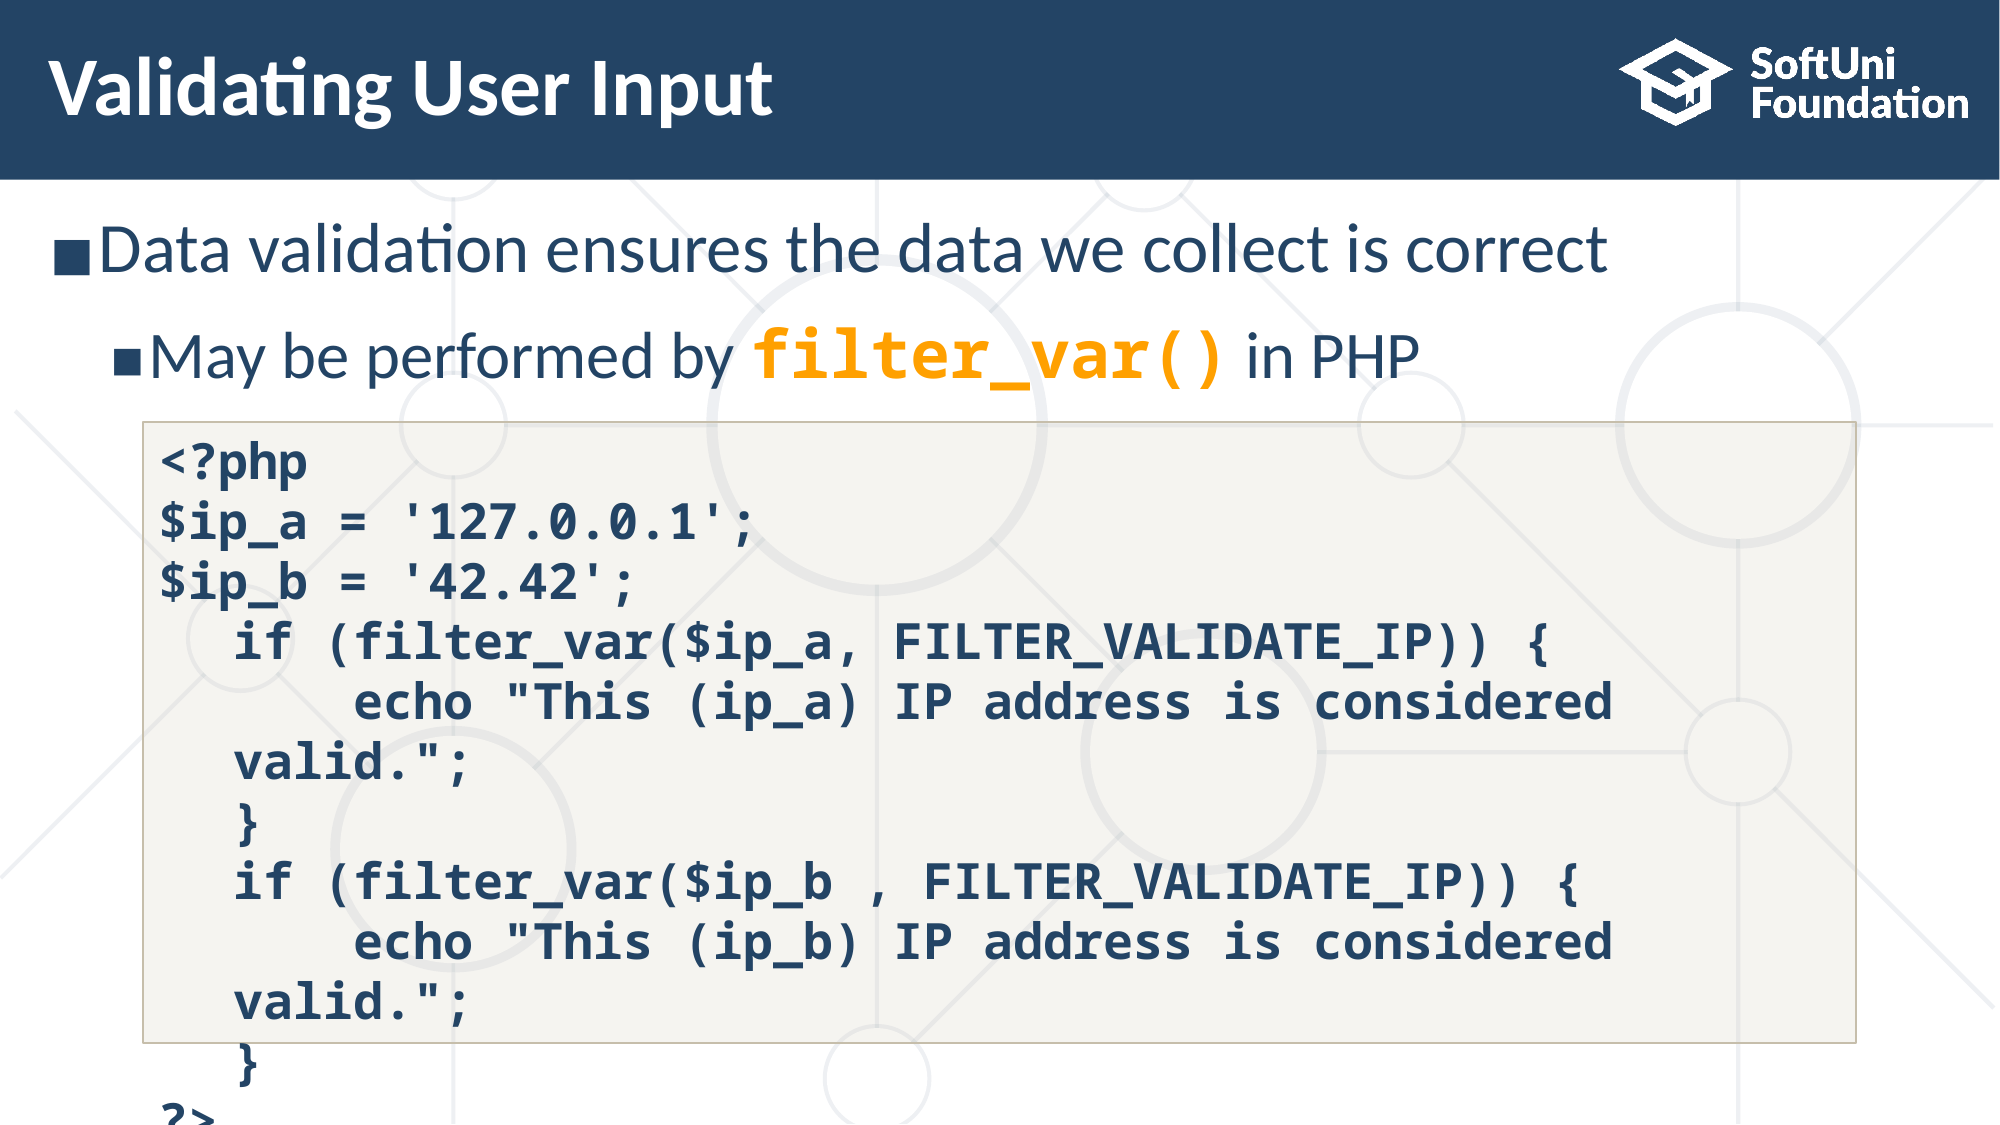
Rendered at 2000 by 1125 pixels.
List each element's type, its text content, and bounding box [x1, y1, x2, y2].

title Validating User Input [31, 16, 1591, 162]
text_box <?php $ip_a = '127.0.0.1'; $ip_b = '42.42'; if (filter_var($ip_a, FILTER_VALIDATE_IP)) { echo "This (ip_a) IP address is considered valid."; } if (filter_var($ip_b , FILTER_VALIDATE_IP)) { echo "This (ip_b) IP address is considered valid."; } ?> [143, 422, 1857, 1044]
picture [1618, 38, 1968, 126]
list Data validation ensures the data we collect is correct May be performed by filter_var() in PHP [31, 196, 1970, 1050]
